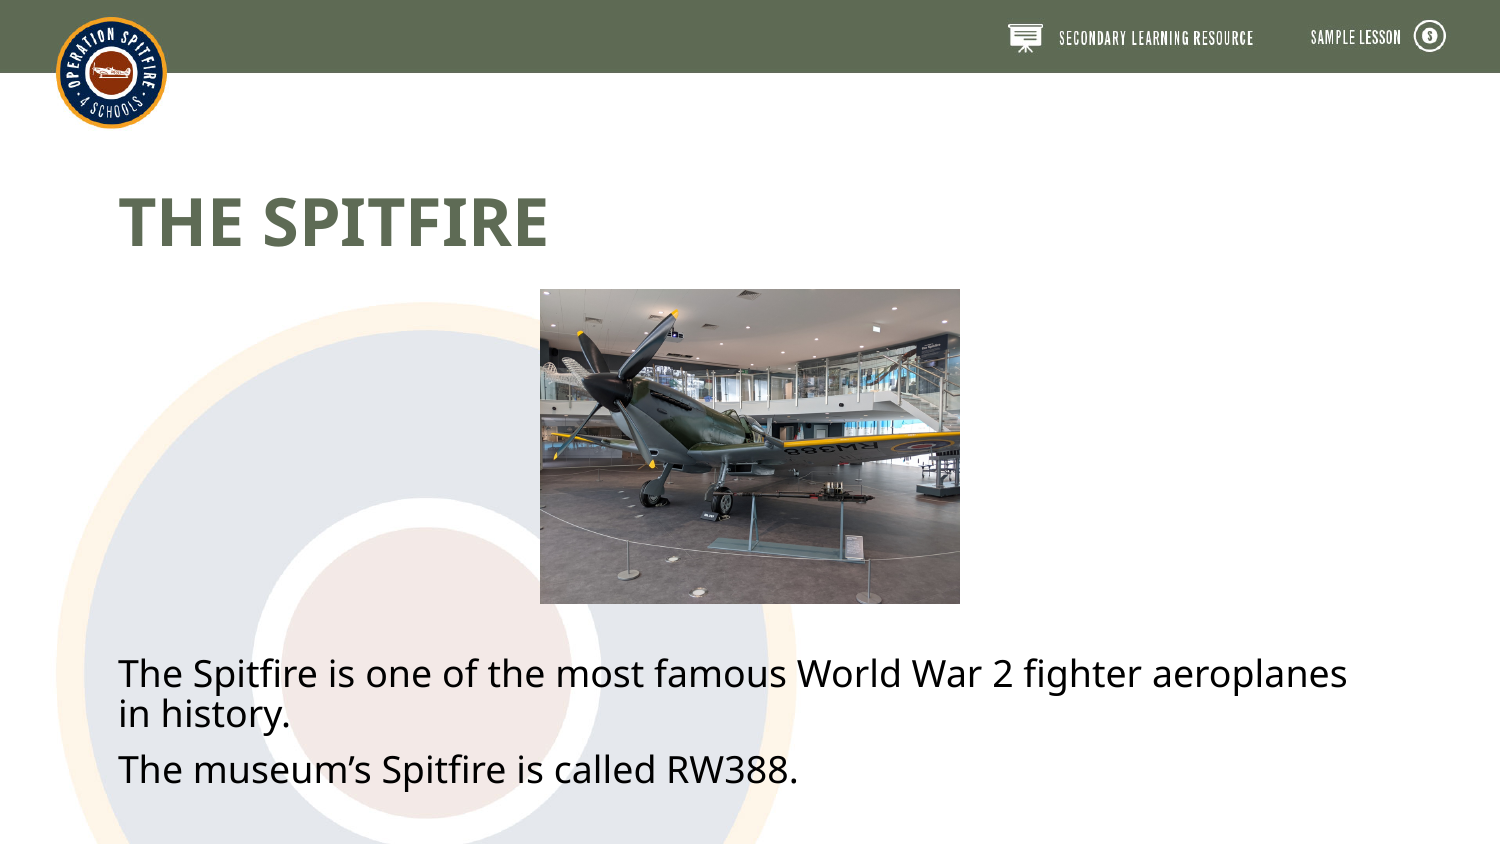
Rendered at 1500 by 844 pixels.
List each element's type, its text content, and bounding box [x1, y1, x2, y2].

list The Spitfire is one of the most famous World War 2 fighter aeroplanes in history. The museum’s Spitfire is called RW388. [103, 647, 1397, 827]
picture [0, 0, 1500, 844]
title THE SPITFIRE [103, 143, 1397, 307]
